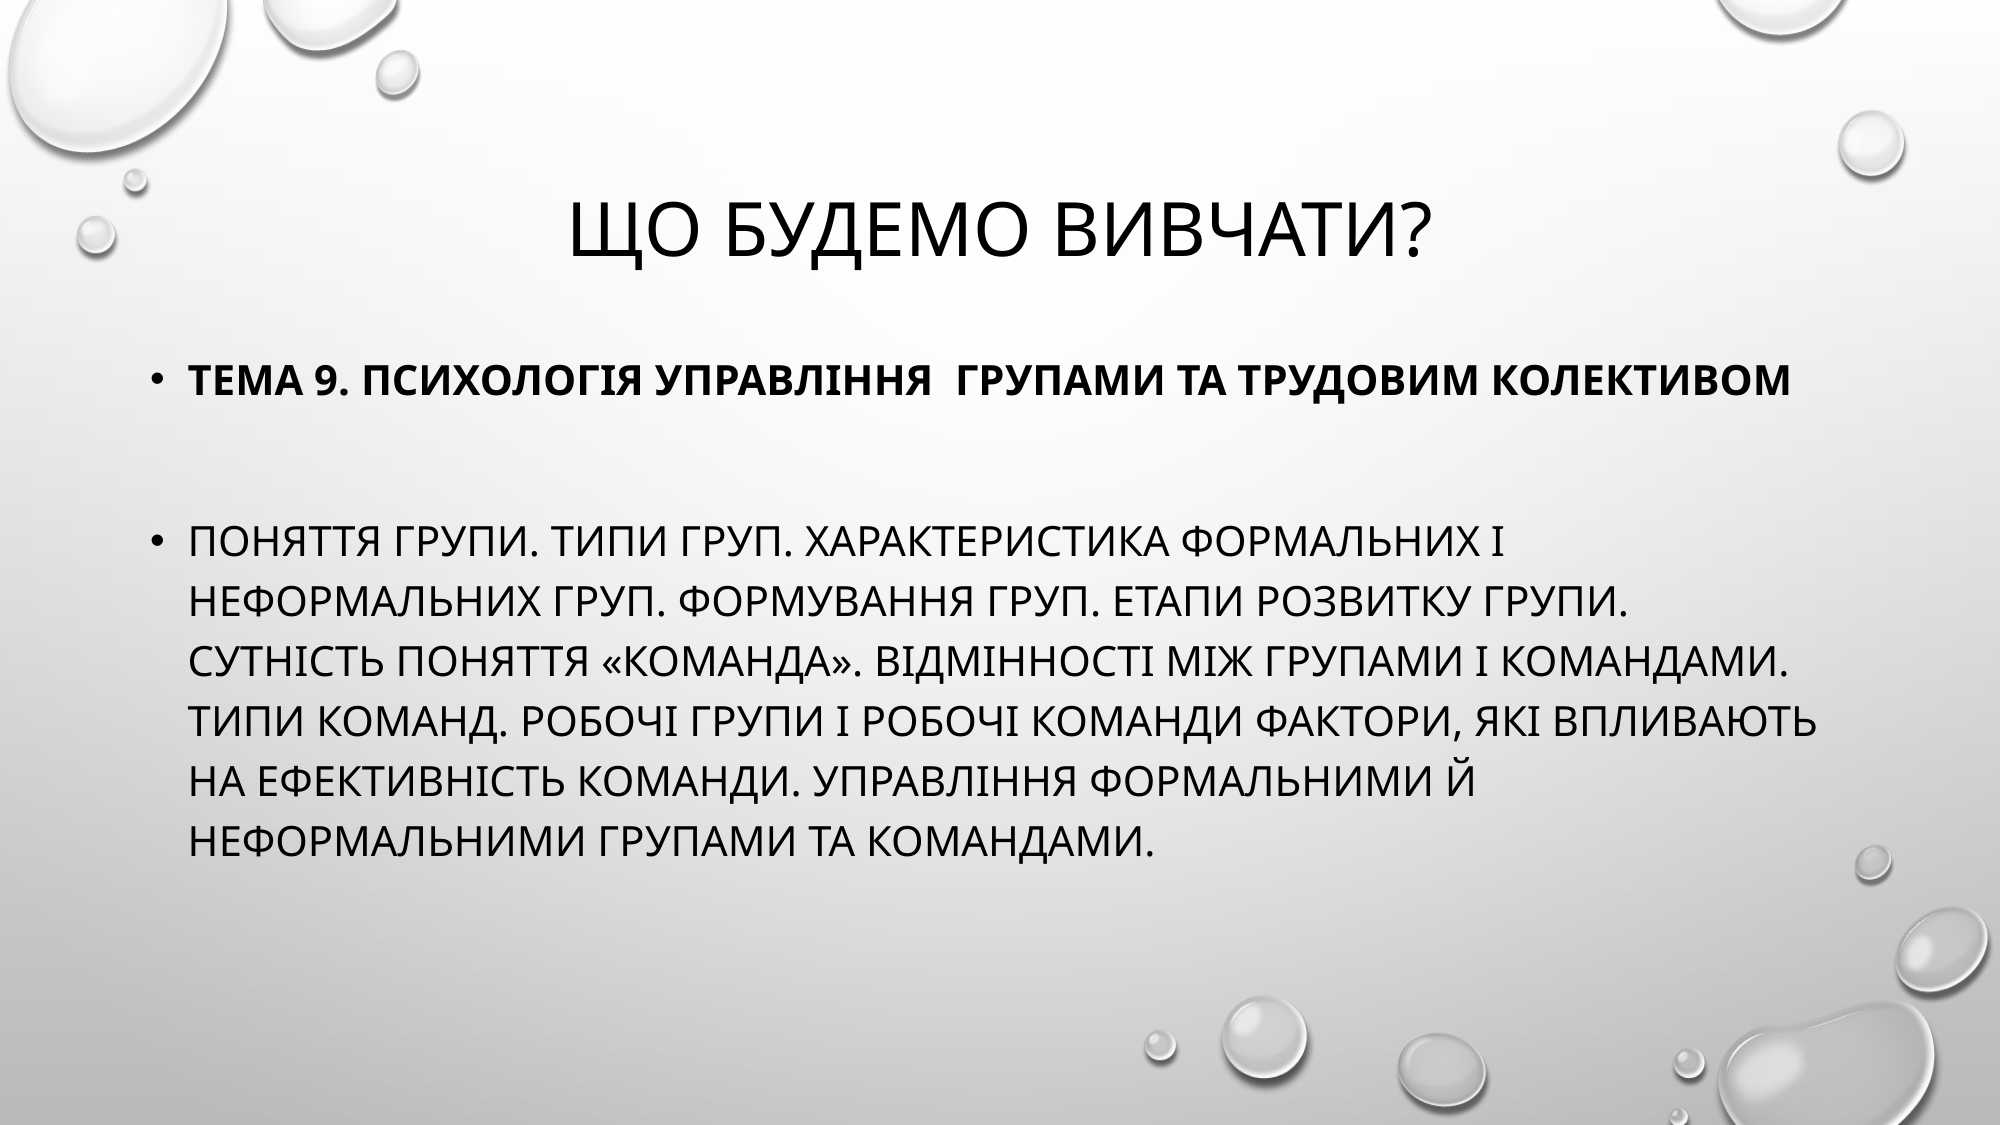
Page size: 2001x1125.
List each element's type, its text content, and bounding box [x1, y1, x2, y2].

title ЩО БУДЕМО ВИВЧАТИ? [149, 101, 1851, 364]
list ТЕМА 9. Психологія управління групами та трудовим колективом Поняття групи. Типи груп. Характеристика формальних і неформальних груп. Формування груп. Етапи розвитку групи. Сутність поняття «команда». Відмінності між групами і командами. Типи команд. Робочі групи і робочі команди Фактори, які впливають на ефективність команди. Управління формальними й неформальними групами та командами. [135, 335, 1836, 1044]
picture [0, 0, 2000, 1125]
